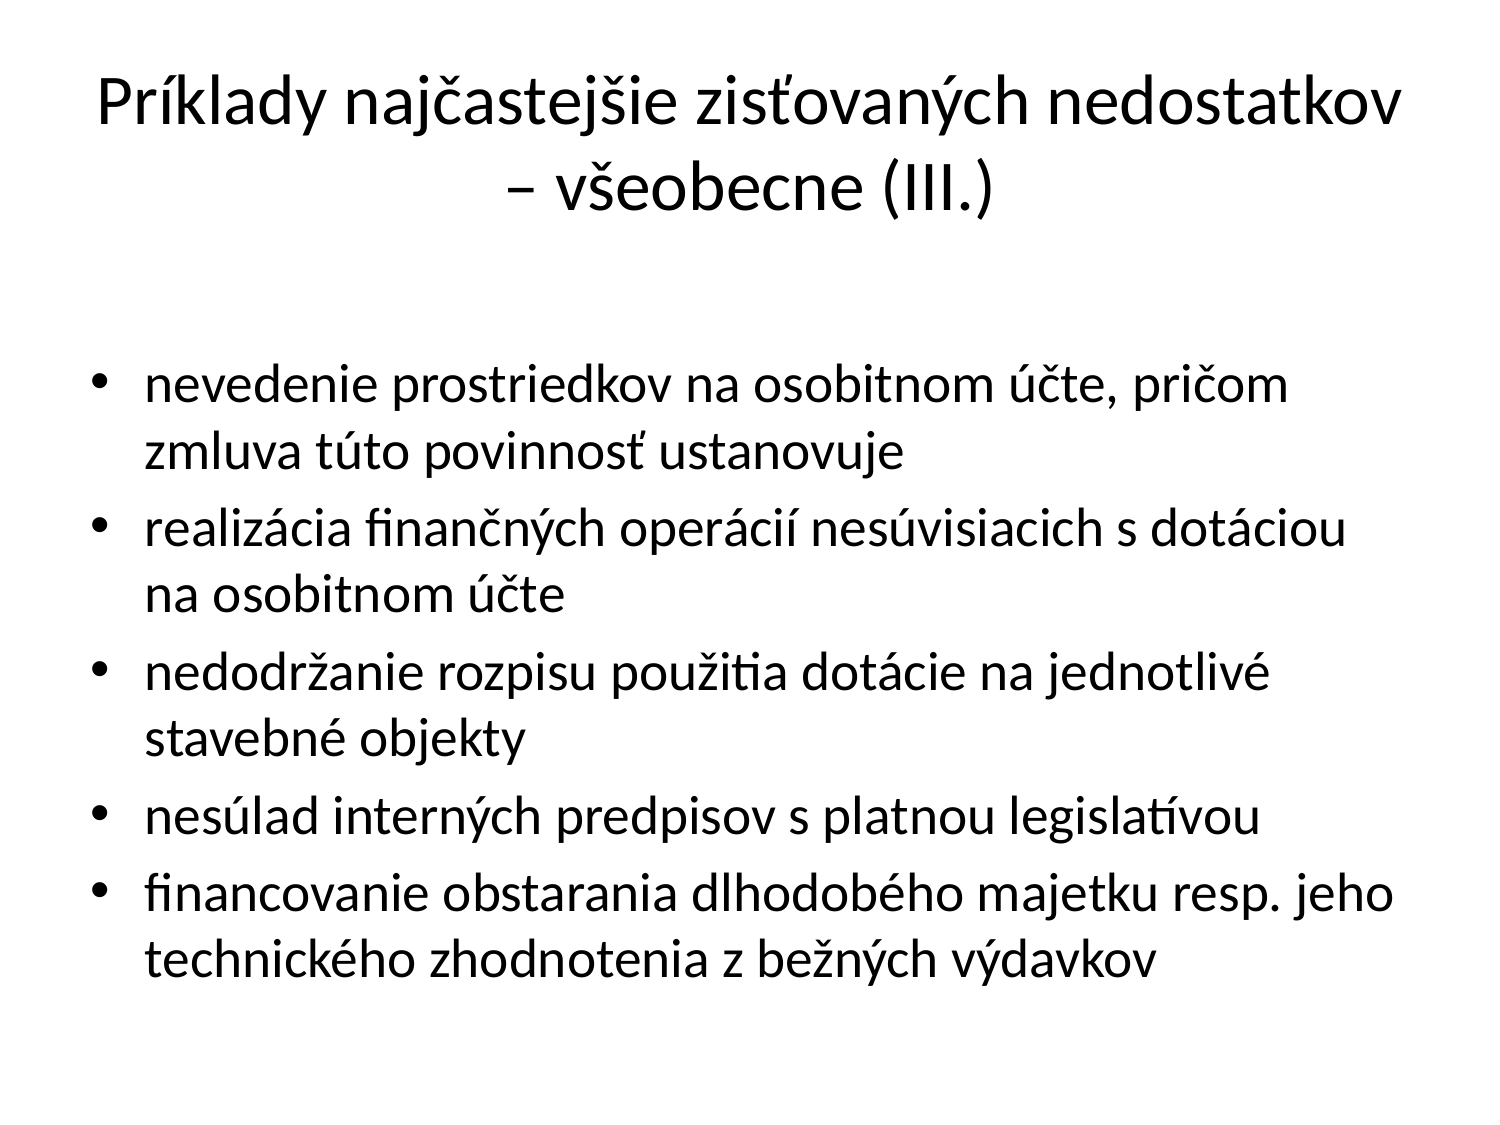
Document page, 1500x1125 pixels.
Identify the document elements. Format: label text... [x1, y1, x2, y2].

list nevedenie prostriedkov na osobitnom účte, pričom zmluva túto povinnosť ustanovuje realizácia finančných operácií nesúvisiacich s dotáciou na osobitnom účte nedodržanie rozpisu použitia dotácie na jednotlivé stavebné objekty nesúlad interných predpisov s platnou legislatívou financovanie obstarania dlhodobého majetku resp. jeho technického zhodnotenia z bežných výdavkov [75, 262, 1425, 1005]
title Príklady najčastejšie zisťovaných nedostatkov – všeobecne (III.) [75, 45, 1425, 233]
